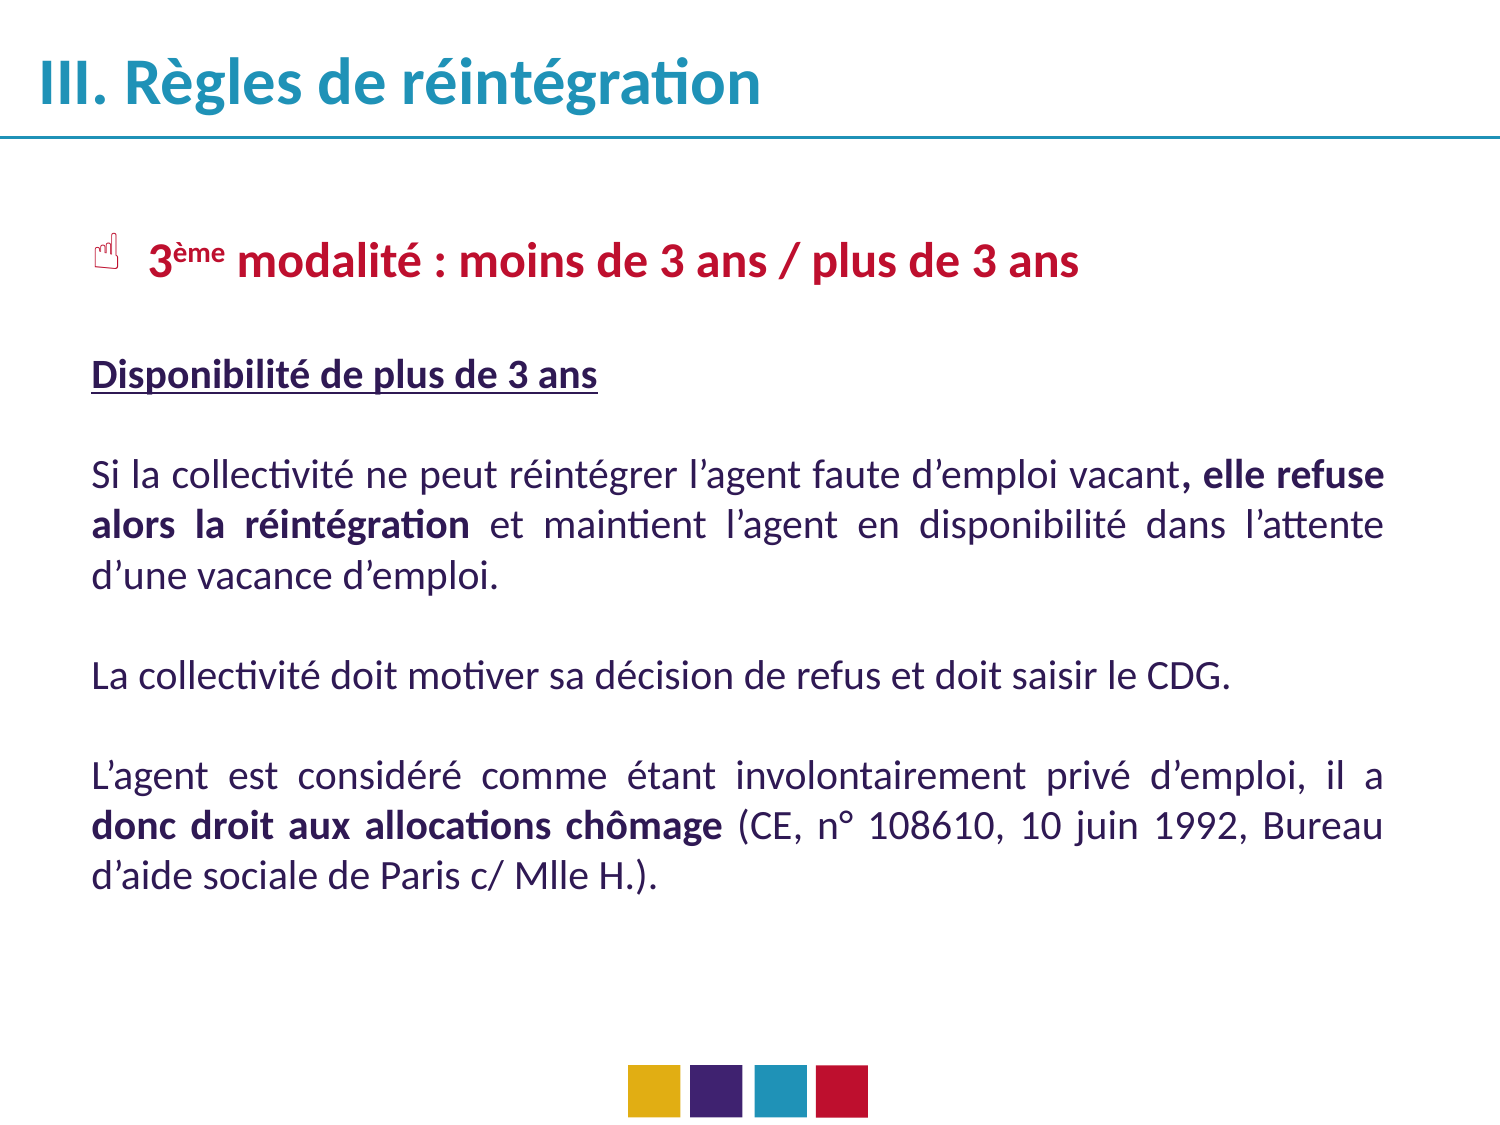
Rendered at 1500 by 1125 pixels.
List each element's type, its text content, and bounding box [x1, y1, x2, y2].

text_box [49, 184, 1451, 1012]
text_box 3ème modalité : moins de 3 ans / plus de 3 ans Disponibilité de plus de 3 ans Si la collectivité ne peut réintégrer l’agent faute d’emploi vacant, elle refuse alors la réintégration et maintient l’agent en disponibilité dans l’attente d’une vacance d’emploi. La collectivité doit motiver sa décision de refus et doit saisir le CDG. L’agent est considéré comme étant involontairement privé d’emploi, il a donc droit aux allocations chômage (CE, n° 108610, 10 juin 1992, Bureau d’aide sociale de Paris c/ Mlle H.). [76, 219, 1400, 905]
text_box III. Règles de réintégration [23, 30, 1423, 126]
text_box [627, 1064, 869, 1118]
